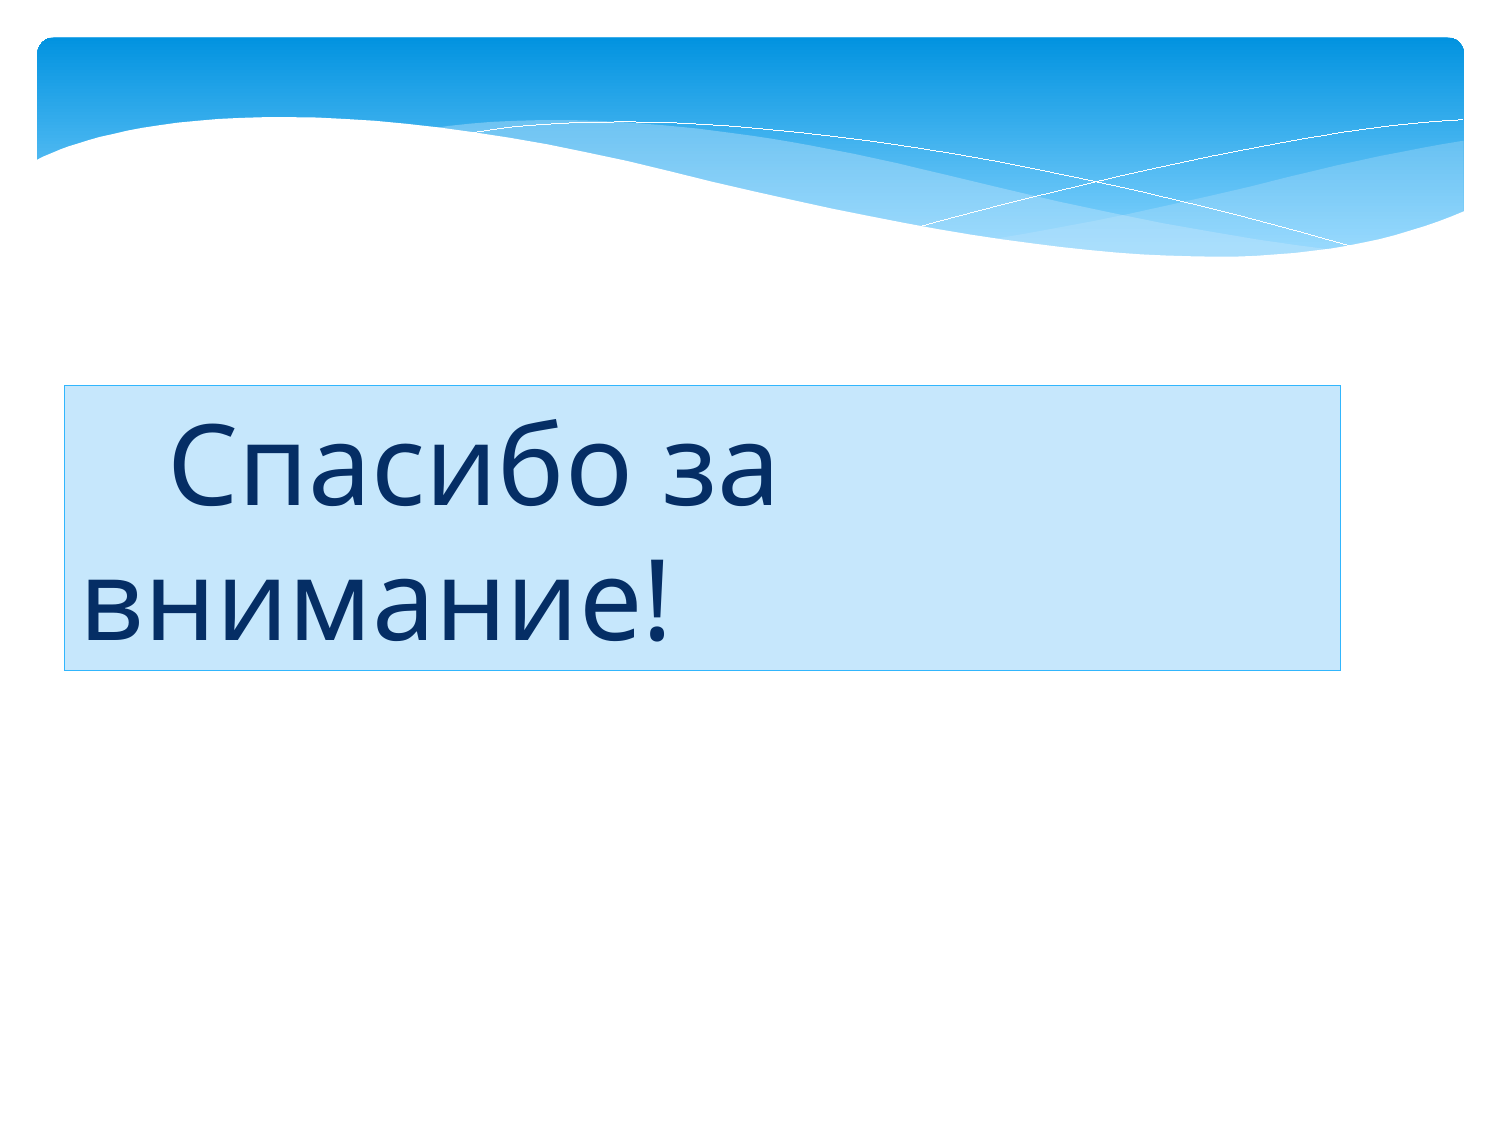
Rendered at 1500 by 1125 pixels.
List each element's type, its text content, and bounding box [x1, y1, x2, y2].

text_box Спасибо за внимание! [64, 385, 1341, 671]
